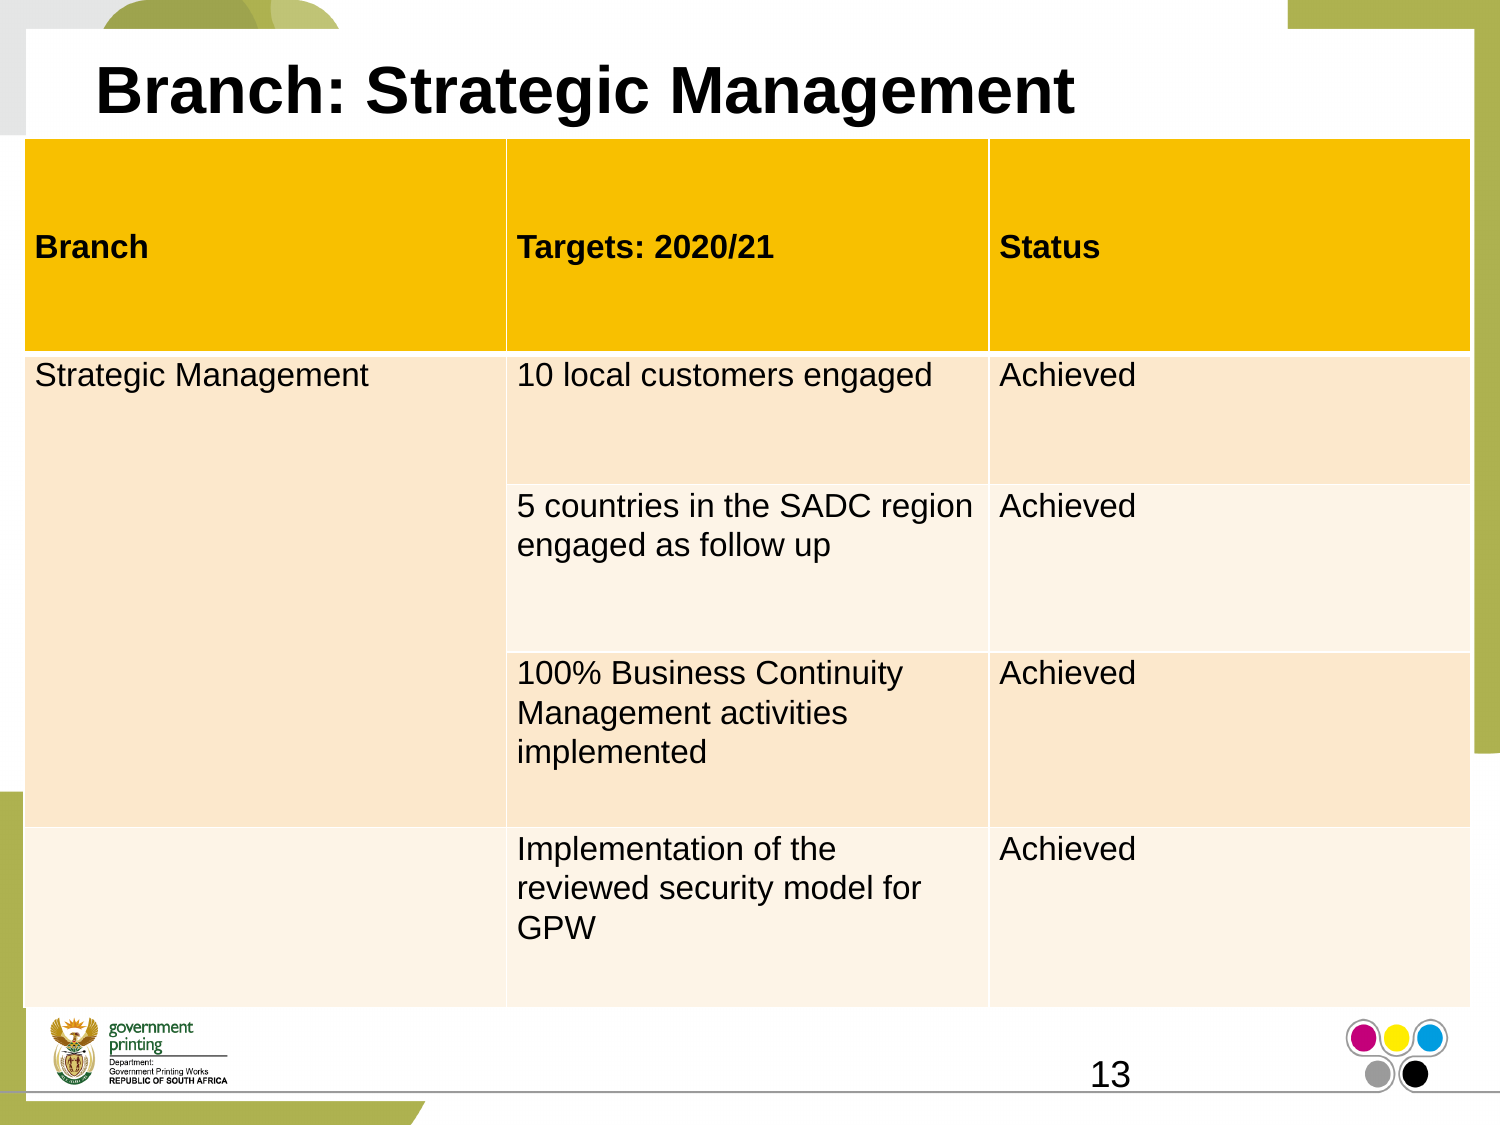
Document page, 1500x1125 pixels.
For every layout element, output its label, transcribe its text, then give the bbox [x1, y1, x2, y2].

table_header Targets: 2020/21 [507, 139, 988, 351]
table_cell Achieved [990, 653, 1470, 827]
table_cell Implementation of the reviewed security model for GPW [507, 828, 988, 1007]
table_cell [25, 828, 506, 1007]
table_cell 100% Business Continuity Management activities implemented [507, 653, 988, 827]
picture [0, 0, 1500, 1125]
title Branch: Strategic Management [80, 39, 1356, 138]
table_cell 10 local customers engaged [507, 357, 988, 484]
table_header Status [990, 139, 1470, 351]
table_cell Achieved [990, 828, 1470, 1007]
table_cell 5 countries in the SADC region engaged as follow up [507, 485, 988, 651]
slide_number 13 [1074, 1042, 1425, 1103]
table_cell Strategic Management [25, 357, 506, 827]
table_cell Achieved [990, 357, 1470, 484]
table_header Branch [25, 139, 506, 351]
table_cell Achieved [990, 485, 1470, 651]
